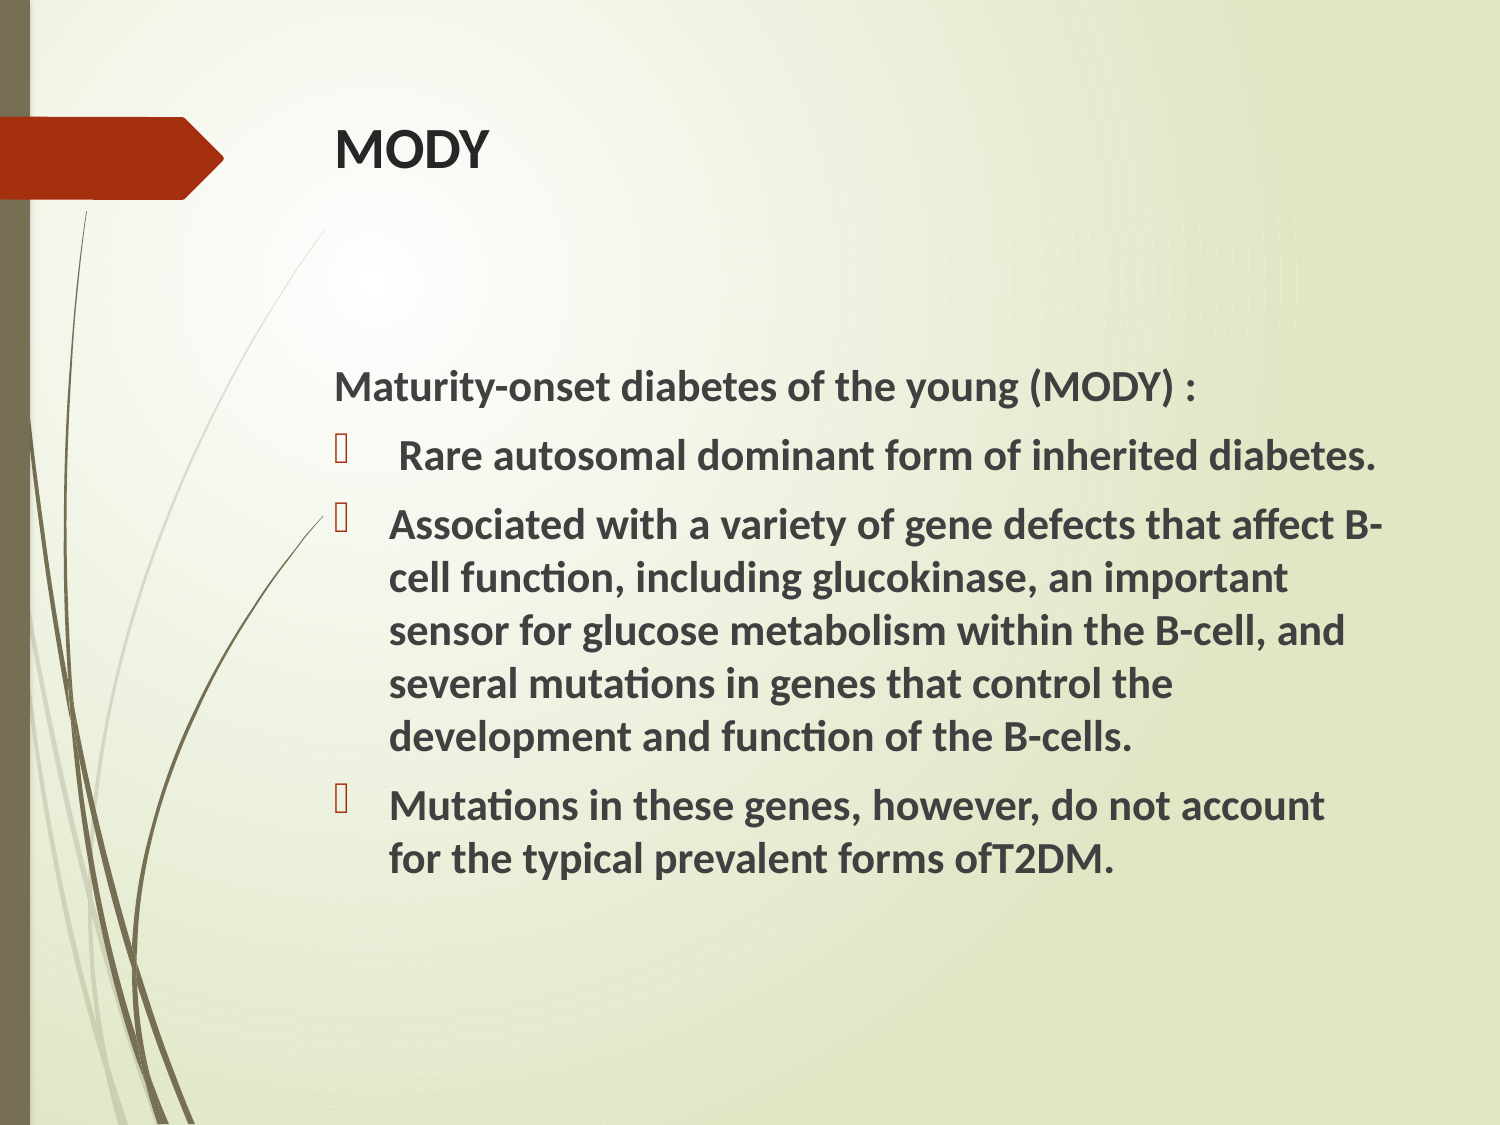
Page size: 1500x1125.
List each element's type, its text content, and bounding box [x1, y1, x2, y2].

title MODY [319, 102, 1400, 313]
list Maturity-onset diabetes of the young (MODY) : Rare autosomal dominant form of inherited diabetes. Associated with a variety of gene defects that affect B-cell function, including glucokinase, an important sensor for glucose metabolism within the B-cell, and several mutations in genes that control the development and function of the B-cells. Mutations in these genes, however, do not account for the typical prevalent forms ofT2DM. [318, 350, 1400, 970]
